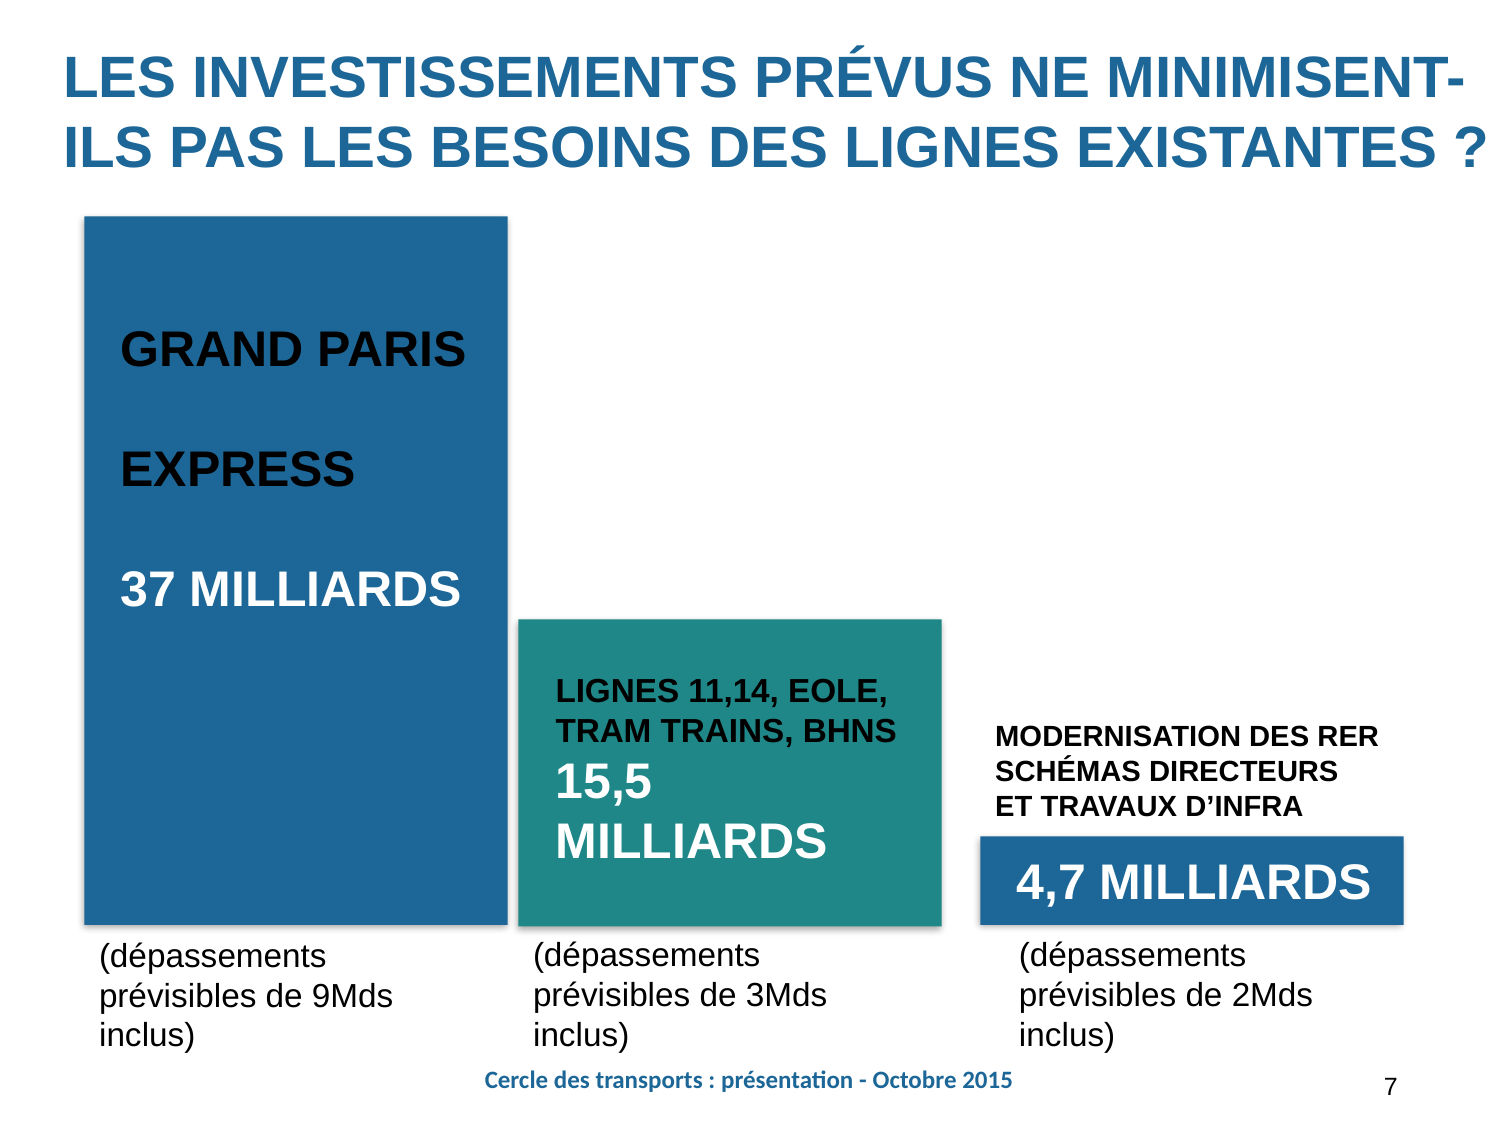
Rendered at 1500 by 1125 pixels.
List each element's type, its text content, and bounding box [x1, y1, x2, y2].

text_box 4,7 MILLIARDS [1001, 830, 1421, 917]
text_box [980, 836, 1405, 926]
text_box [84, 215, 508, 926]
title LES INVESTISSEMENTS PRÉVUS NE MINIMISENT-ILS PAS LES BESOINS DES LIGNES EXISTANTES ? [48, 31, 1500, 217]
text_box (dépassements prévisibles de 2Mds inclus) [1004, 926, 1370, 1061]
text_box LIGNES 11,14, EOLE, TRAM TRAINS, BHNS 15,5 MILLIARDS [540, 661, 922, 877]
text_box 7 [1369, 1063, 1500, 1124]
text_box (dépassements prévisibles de 3Mds inclus) [518, 926, 942, 1101]
text_box GRAND PARIS EXPRESS 37 MILLIARDS [105, 263, 487, 624]
text_box MODERNISATION DES RER SCHÉMAS DIRECTEURS ET TRAVAUX D’INFRA [980, 709, 1500, 830]
text_box (dépassements prévisibles de 9Mds inclus) [84, 926, 465, 1061]
text_box [518, 619, 942, 926]
